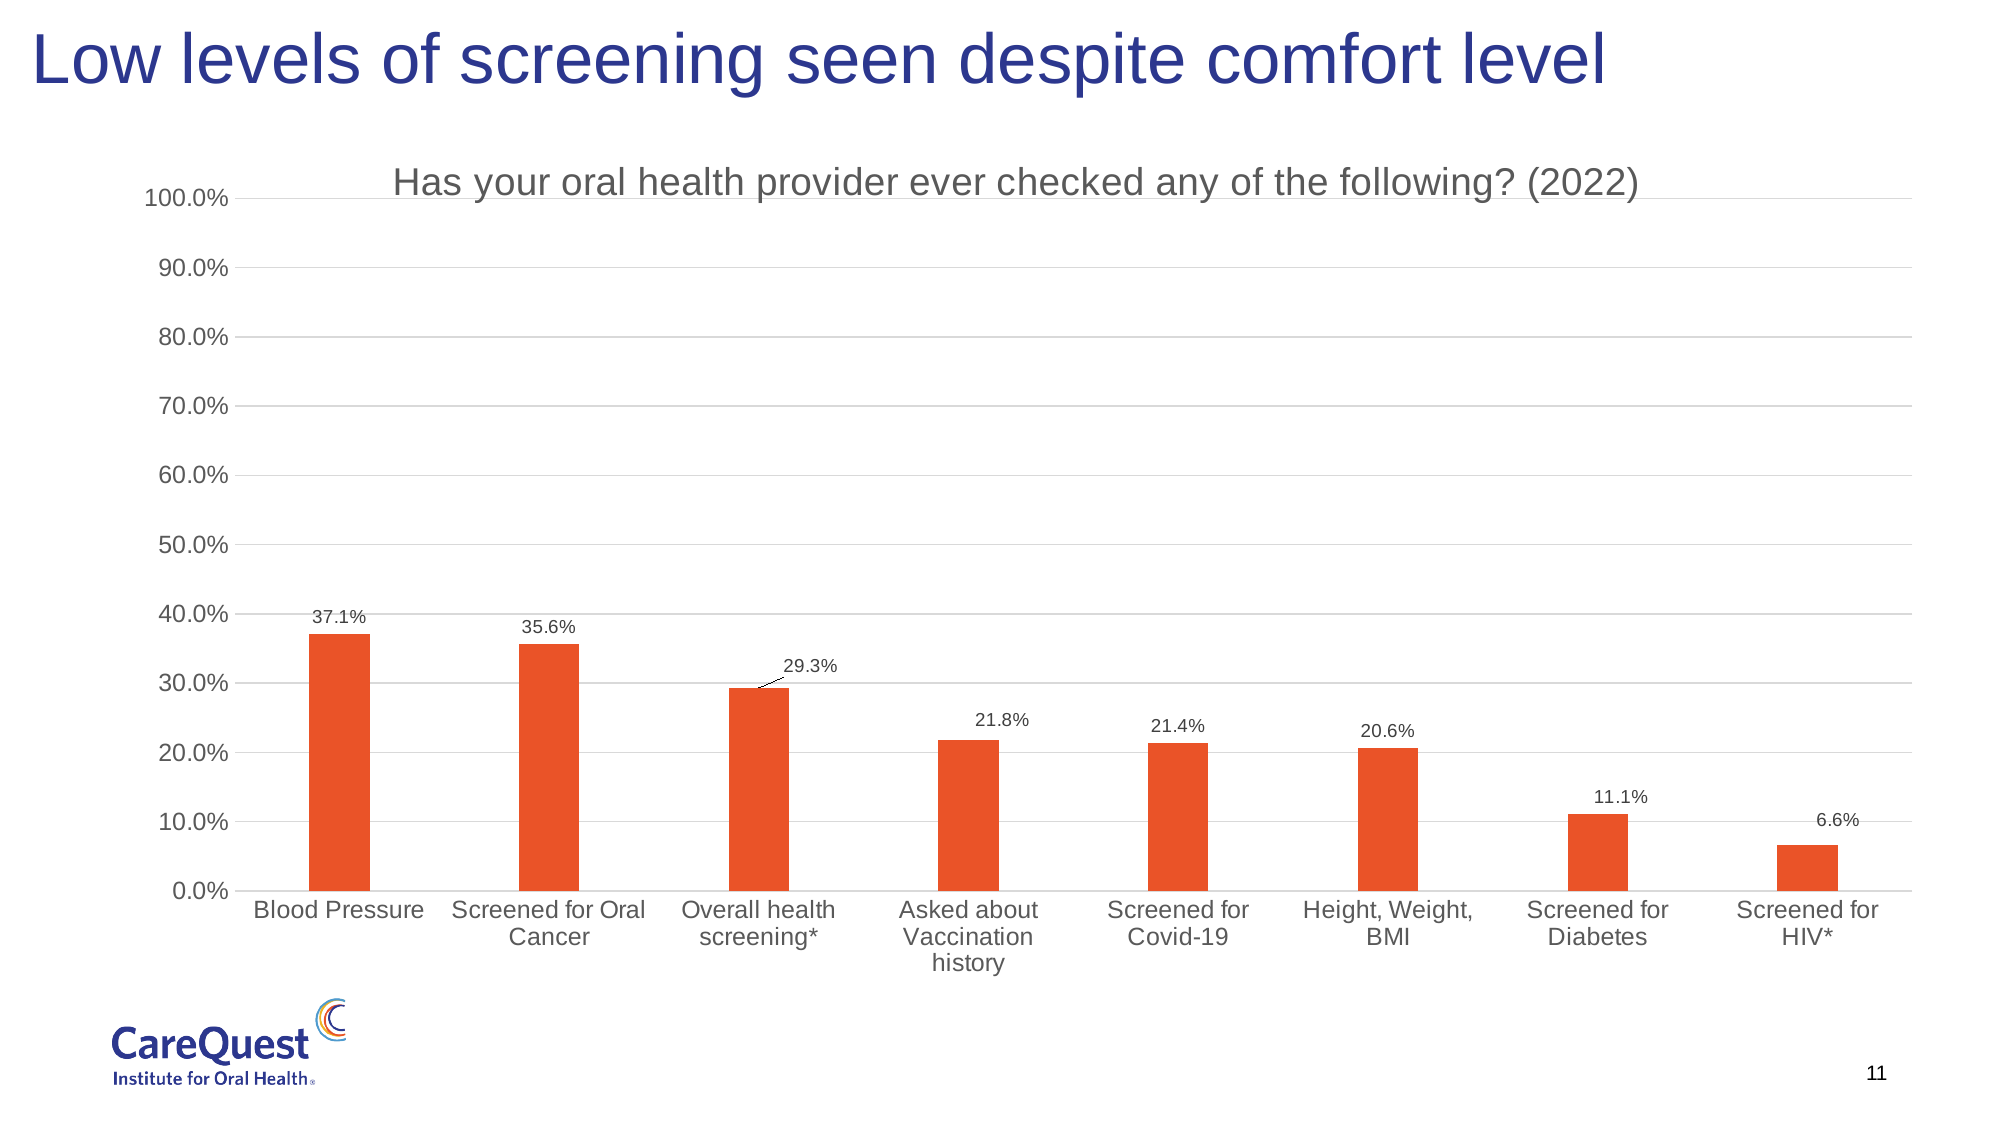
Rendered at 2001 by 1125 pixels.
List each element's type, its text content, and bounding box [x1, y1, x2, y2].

text_box Low levels of screening seen despite comfort level [31, 22, 1807, 181]
chart [81, 119, 1952, 1125]
